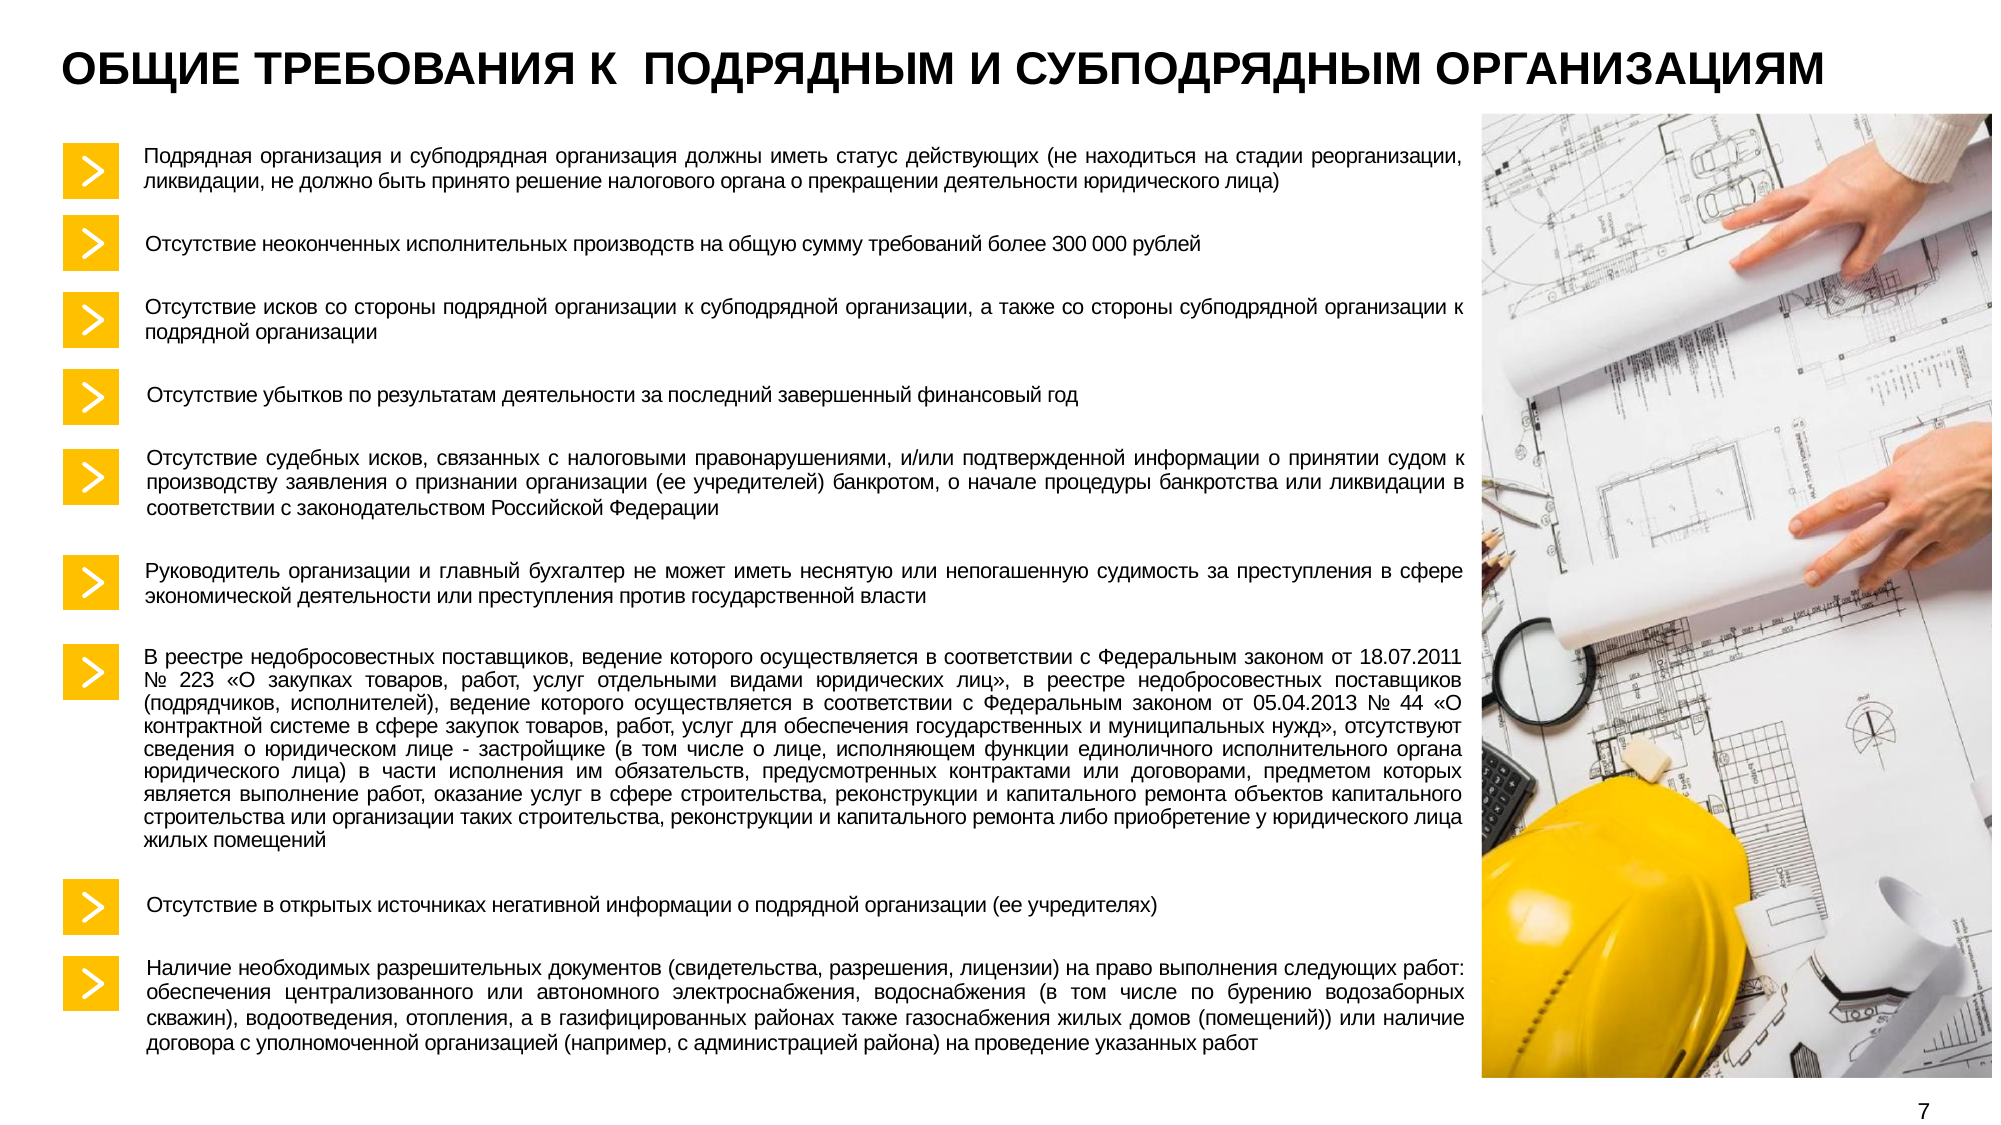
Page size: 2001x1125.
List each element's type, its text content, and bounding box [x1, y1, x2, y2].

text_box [61, 289, 122, 350]
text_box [61, 140, 122, 202]
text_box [61, 642, 122, 703]
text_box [61, 367, 122, 428]
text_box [61, 876, 122, 938]
text_box Отсутствие в открытых источниках негативной информации о подрядной организации (ее учредителях) [131, 884, 1481, 925]
picture [1253, 115, 2000, 1077]
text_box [61, 213, 122, 274]
text_box Отсутствие исков со стороны подрядной организации к субподрядной организации, а также со стороны субподрядной организации к подрядной организации [130, 286, 1480, 351]
text_box Руководитель организации и главный бухгалтер не может иметь неснятую или непогашенную судимость за преступления в сфере экономической деятельности или преступления против государственной власти [130, 550, 1252, 616]
text_box Подрядная организация и субподрядная организация должны иметь статус действующих (не находиться на стадии реорганизации, ликвидации, не должно быть принято решение налогового органа о прекращении деятельности юридического лица) [128, 135, 1479, 200]
text_box Наличие необходимых разрешительных документов (свидетельства, разрешения, лицензии) на право выполнения следующих работ: обеспечения централизованного или автономного электроснабжения, водоснабжения (в том числе по бурению водозаборных скважин), водоотведения, отопления, а в газифицированных районах также газоснабжения жилых домов (помещений)) или наличие договора с уполномоченной организацией (например, с администрацией района) на проведение указанных работ [131, 947, 1481, 1062]
text_box Отсутствие неоконченных исполнительных производств на общую сумму требований более 300 000 рублей [130, 223, 1480, 264]
text_box Отсутствие судебных исков, связанных с налоговыми правонарушениями, и/или подтвержденной информации о принятии судом к производству заявления о признании организации (ее учредителей) банкротом, о начале процедуры банкротства или ликвидации в соответствии с законодательством Российской Федерации [131, 437, 1252, 527]
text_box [61, 552, 122, 613]
text_box Отсутствие убытков по результатам деятельности за последний завершенный финансовый год [131, 374, 1252, 414]
text_box В реестре недобросовестных поставщиков, ведение которого осуществляется в соответствии с Федеральным законом от 18.07.2011 № 223 «О закупках товаров, работ, услуг отдельными видами юридических лиц», в реестре недобросовестных поставщиков (подрядчиков, исполнителей), ведение которого осуществляется в соответствии с Федеральным законом от 05.04.2013 № 44 «О контрактной системе в сфере закупок товаров, работ, услуг для обеспечения государственных и муниципальных нужд», отсутствуют сведения о юридическом лице - застройщике (в том числе о лице, исполняющем функции единоличного исполнительного органа юридического лица) в части исполнения им обязательств, предусмотренных контрактами или договорами, предметом которых является выполнение работ, оказание услуг в сфере строительства, реконструкции и капитального ремонта объектов капитального строительства или организации таких строительства, реконструкции и капитального ремонта либо приобретение у юридического лица жилых помещений [128, 638, 1479, 860]
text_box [61, 446, 122, 508]
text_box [61, 953, 122, 1014]
text_box ОБЩИЕ ТРЕБОВАНИЯ К ПОДРЯДНЫМ И СУБПОДРЯДНЫМ ОРГАНИЗАЦИЯМ [59, 35, 2000, 94]
text_box 7 [1902, 1089, 1960, 1125]
